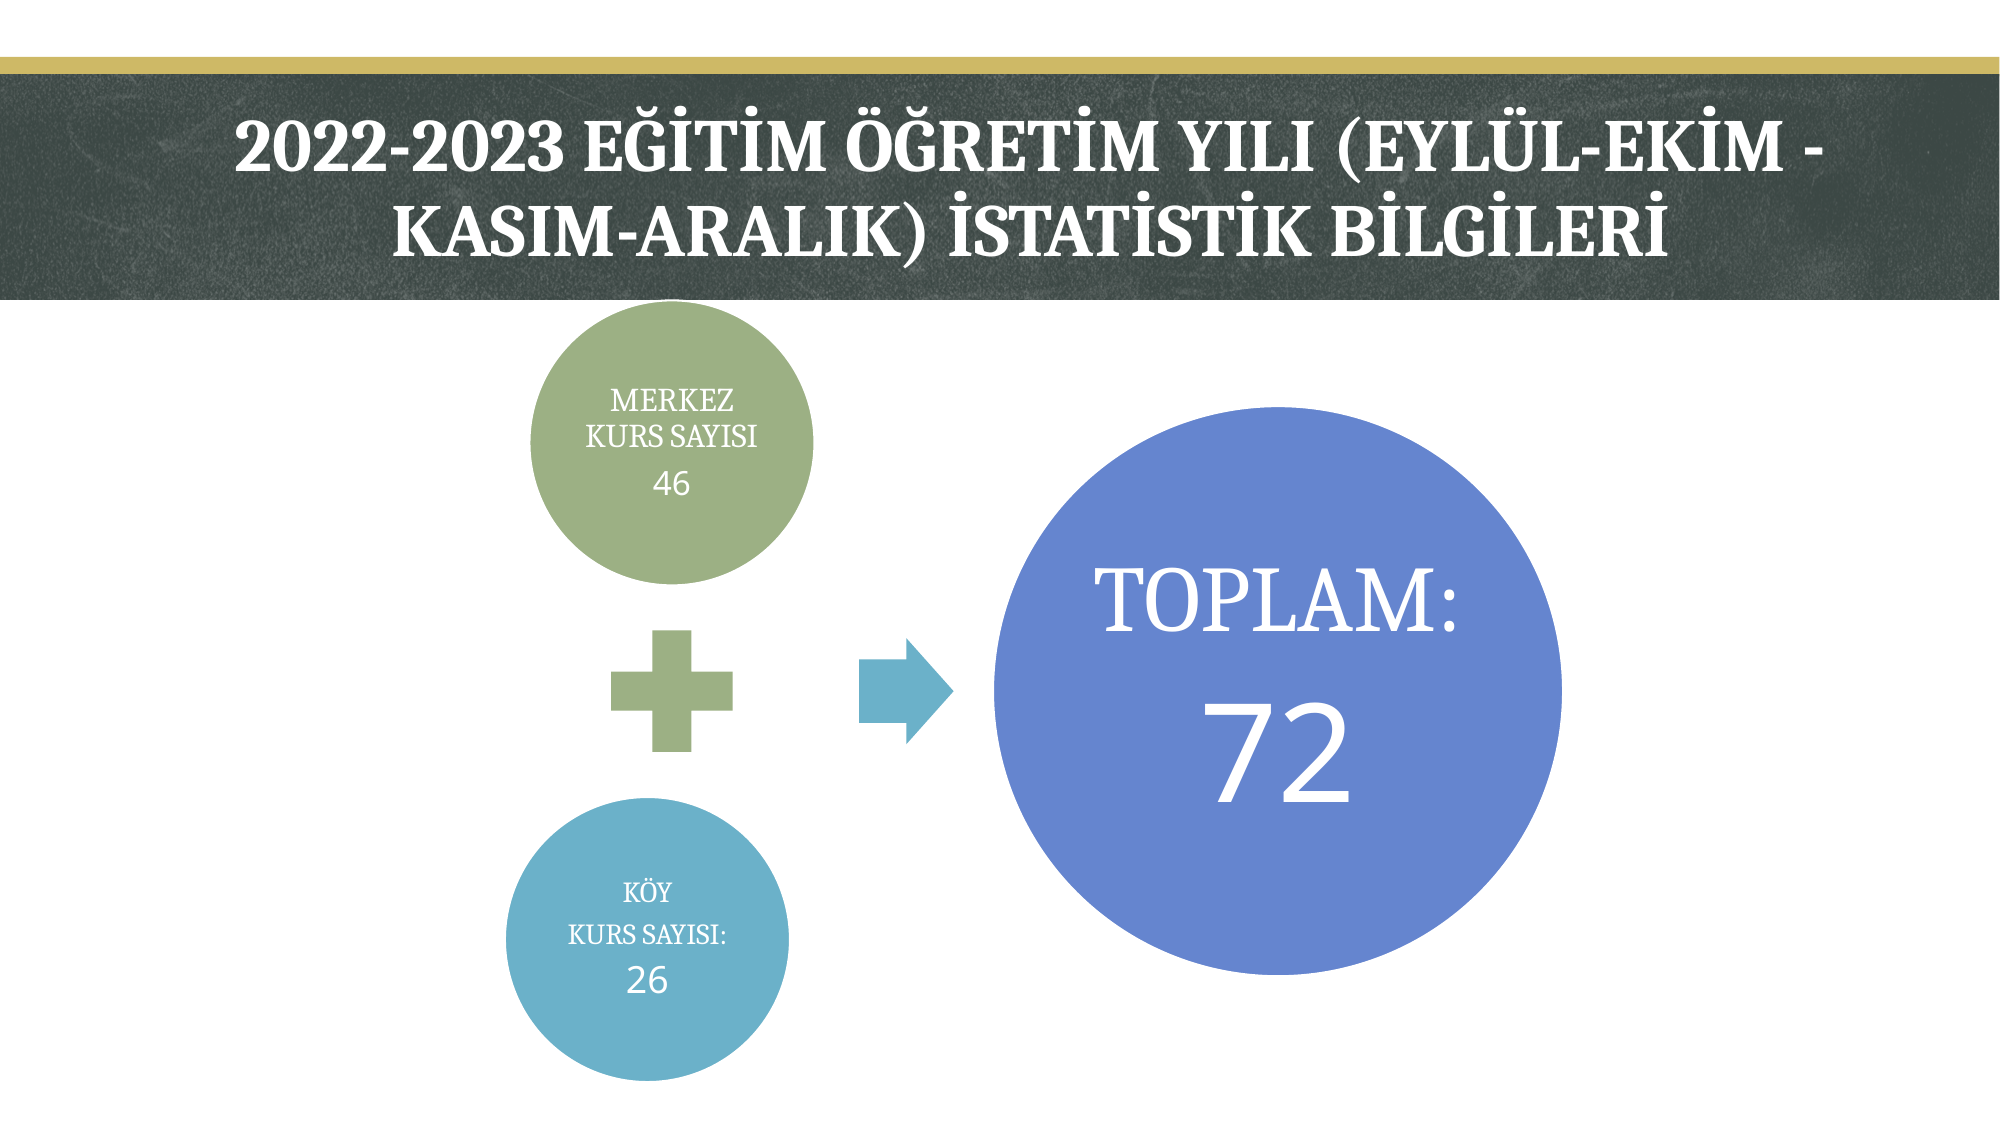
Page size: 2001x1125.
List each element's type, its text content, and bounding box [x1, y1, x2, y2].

picture [0, 74, 2000, 300]
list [172, 299, 1913, 1083]
title 2022-2023 EĞİTİM ÖĞRETİM YILI (EYLÜL-EKİM -KASIM-ARALIK) İSTATİSTİK BİLGİLERİ [210, 76, 1853, 299]
